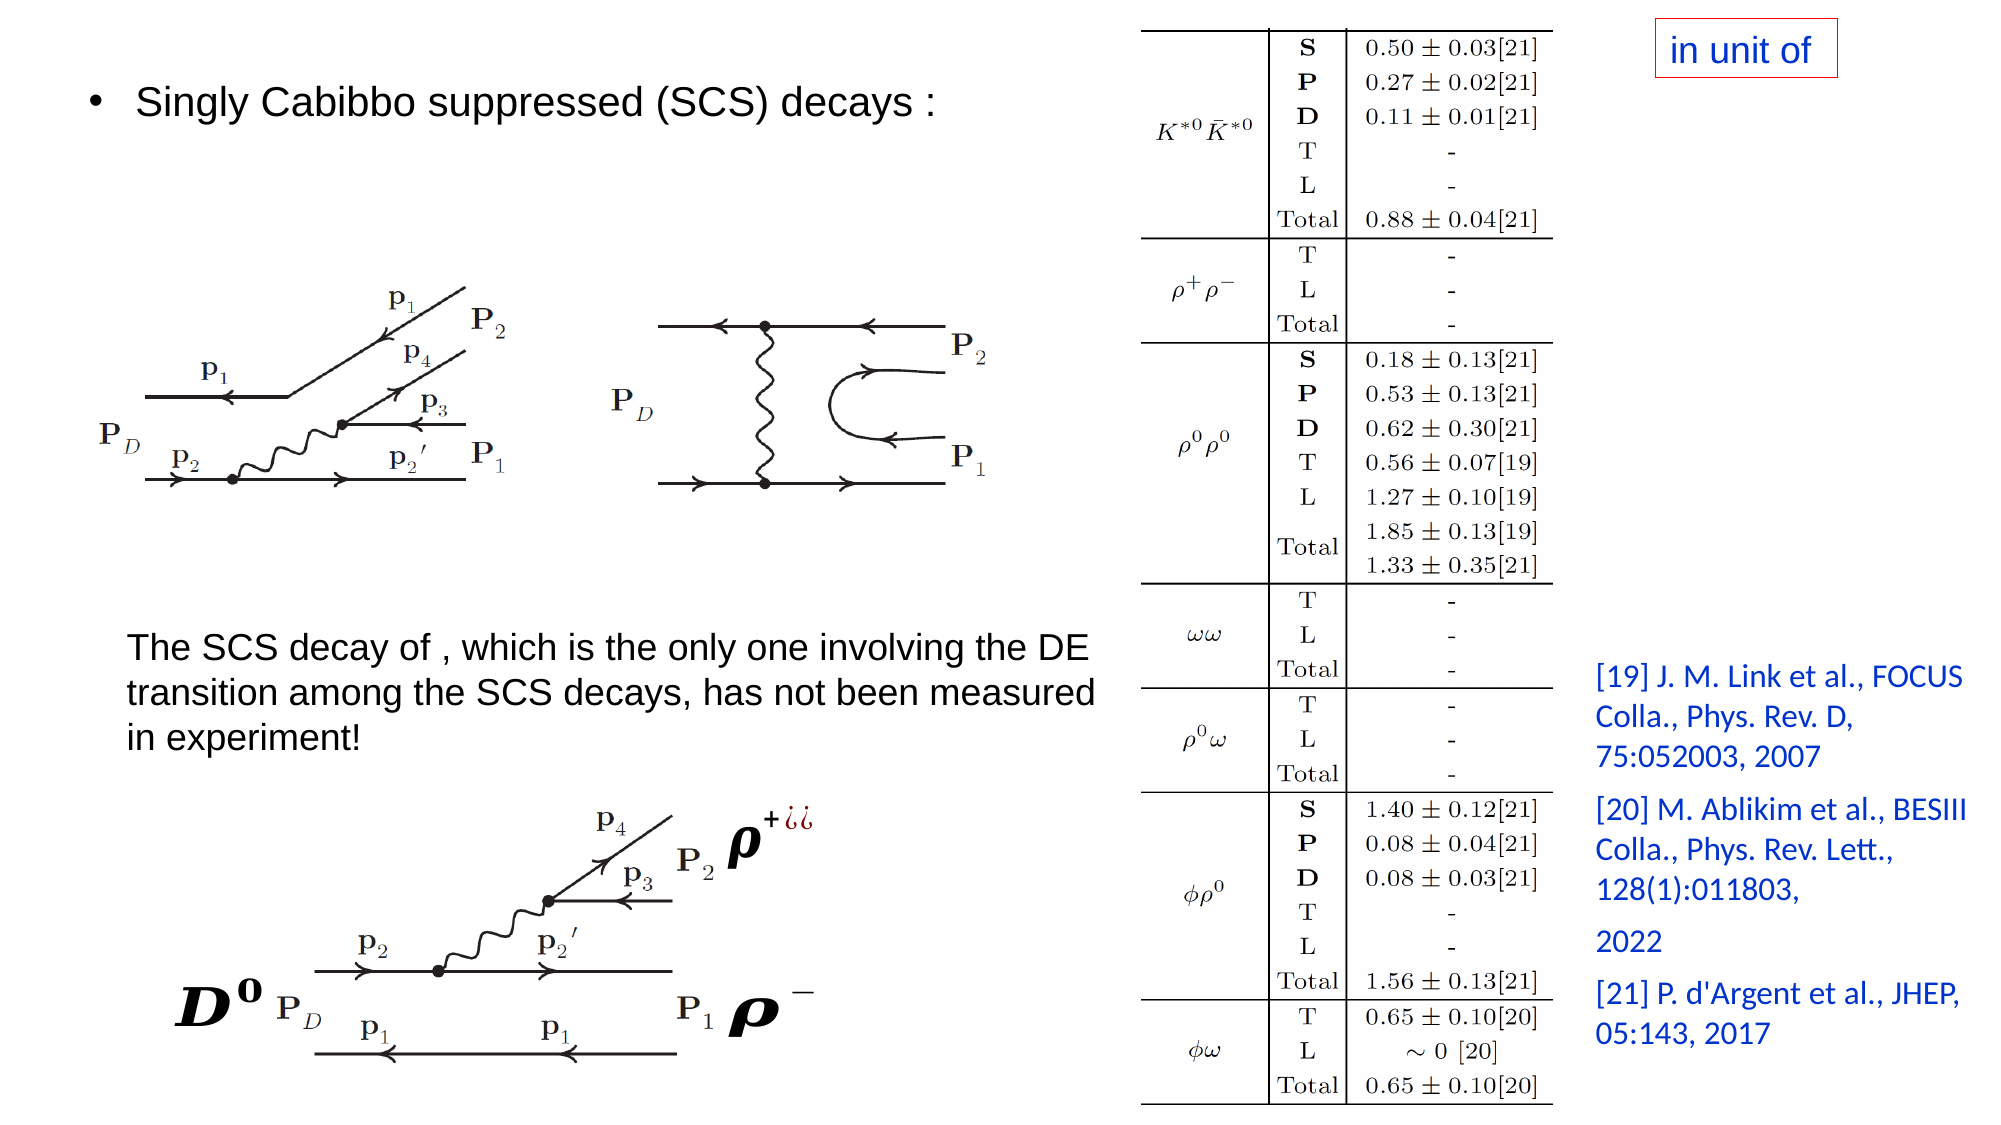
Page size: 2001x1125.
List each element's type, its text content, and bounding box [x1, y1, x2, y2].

picture [602, 305, 998, 502]
picture [89, 272, 519, 502]
picture [1140, 28, 1554, 1110]
picture [257, 795, 732, 1077]
text_box [19] J. M. Link et al., FOCUS Colla., Phys. Rev. D, 75:052003, 2007 [20] M. Ablikim et al., BESIII Colla., Phys. Rev. Lett., 128(1):011803, 2022 [21] P. d'Argent et al., JHEP, 05:143, 2017 [1580, 647, 2000, 1059]
